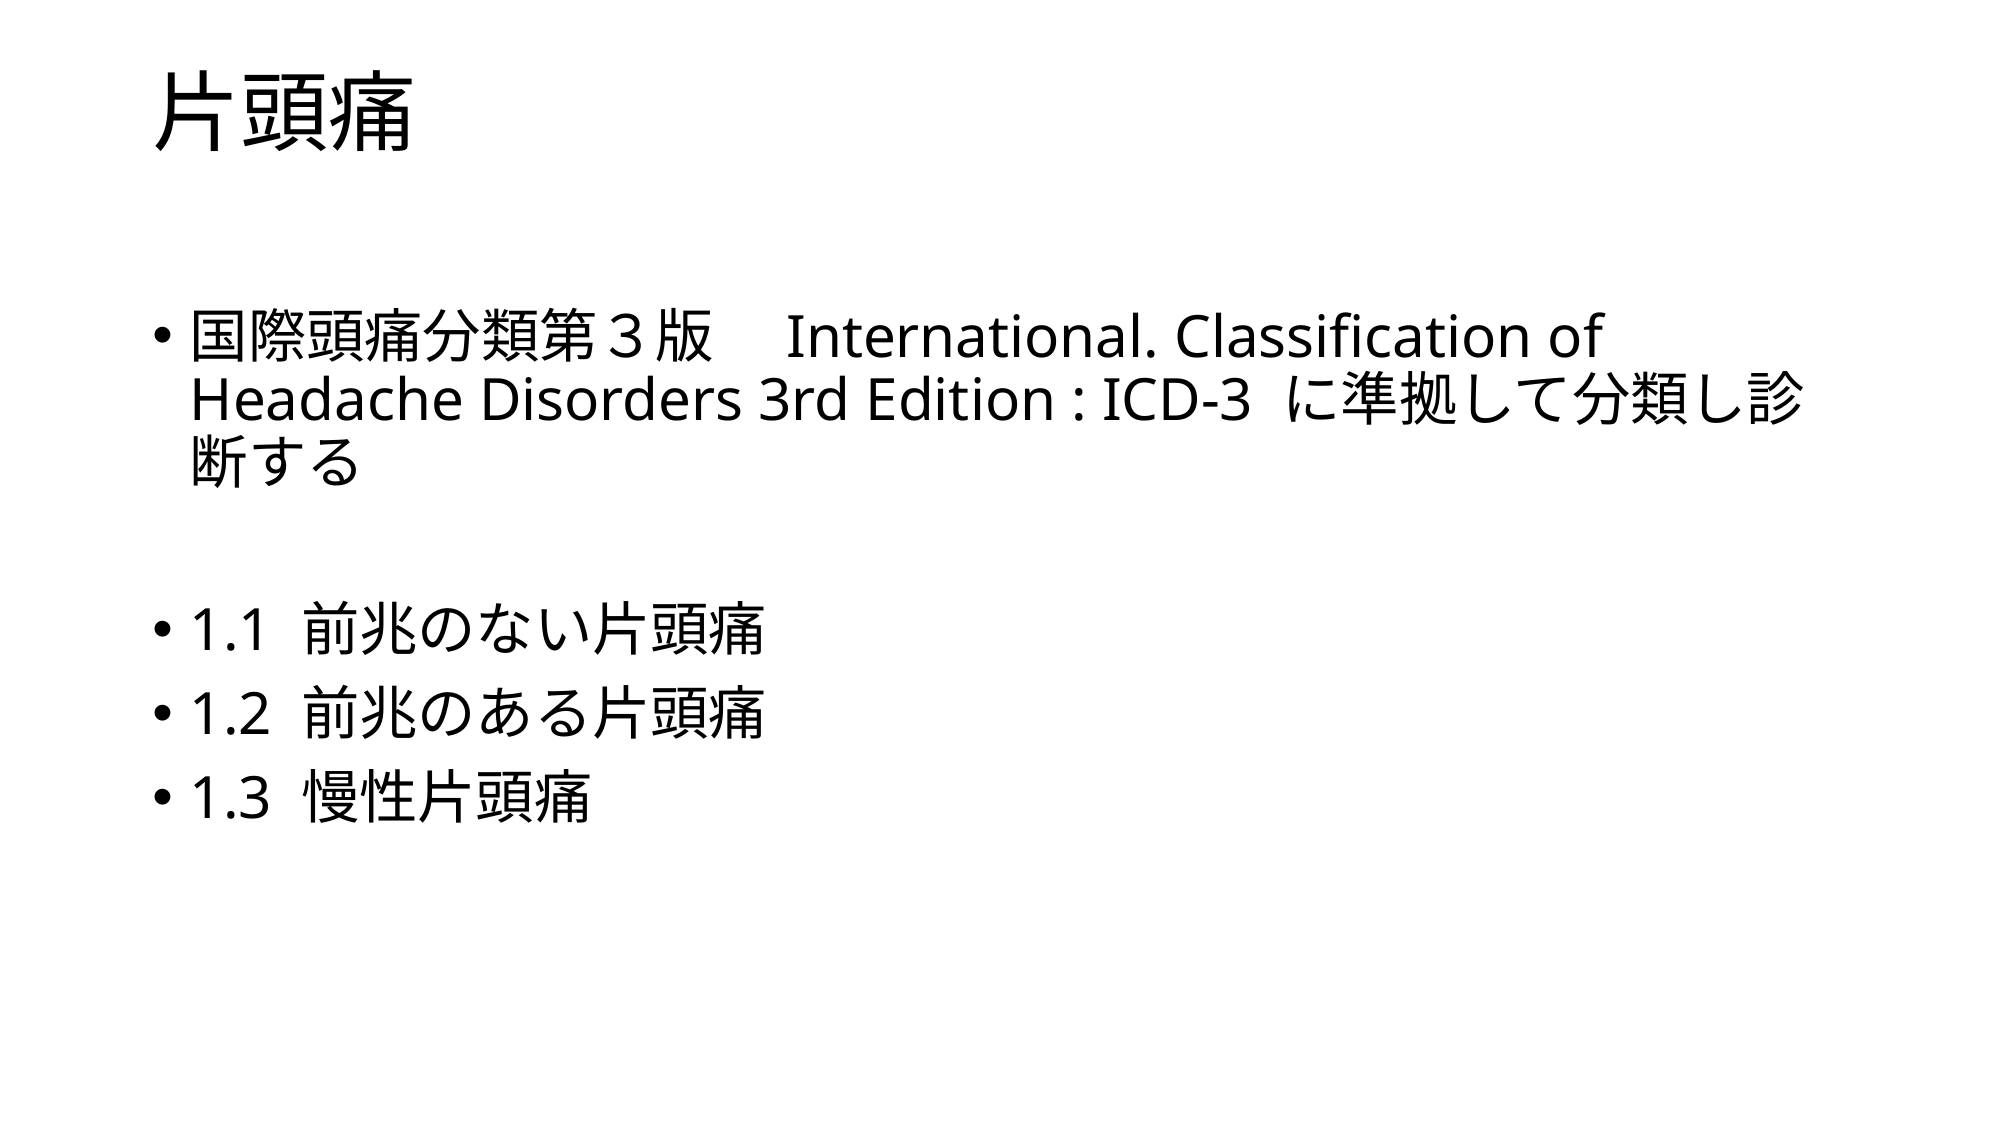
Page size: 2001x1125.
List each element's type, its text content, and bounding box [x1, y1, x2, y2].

title 片頭痛 [137, 59, 1863, 278]
list 国際頭痛分類第３版 International. Classification of Headache Disorders 3rd Edition : ICD-3 に準拠して分類し診断する 1.1 前兆のない片頭痛 1.2 前兆のある片頭痛 1.3 慢性片頭痛 [137, 299, 1863, 1014]
